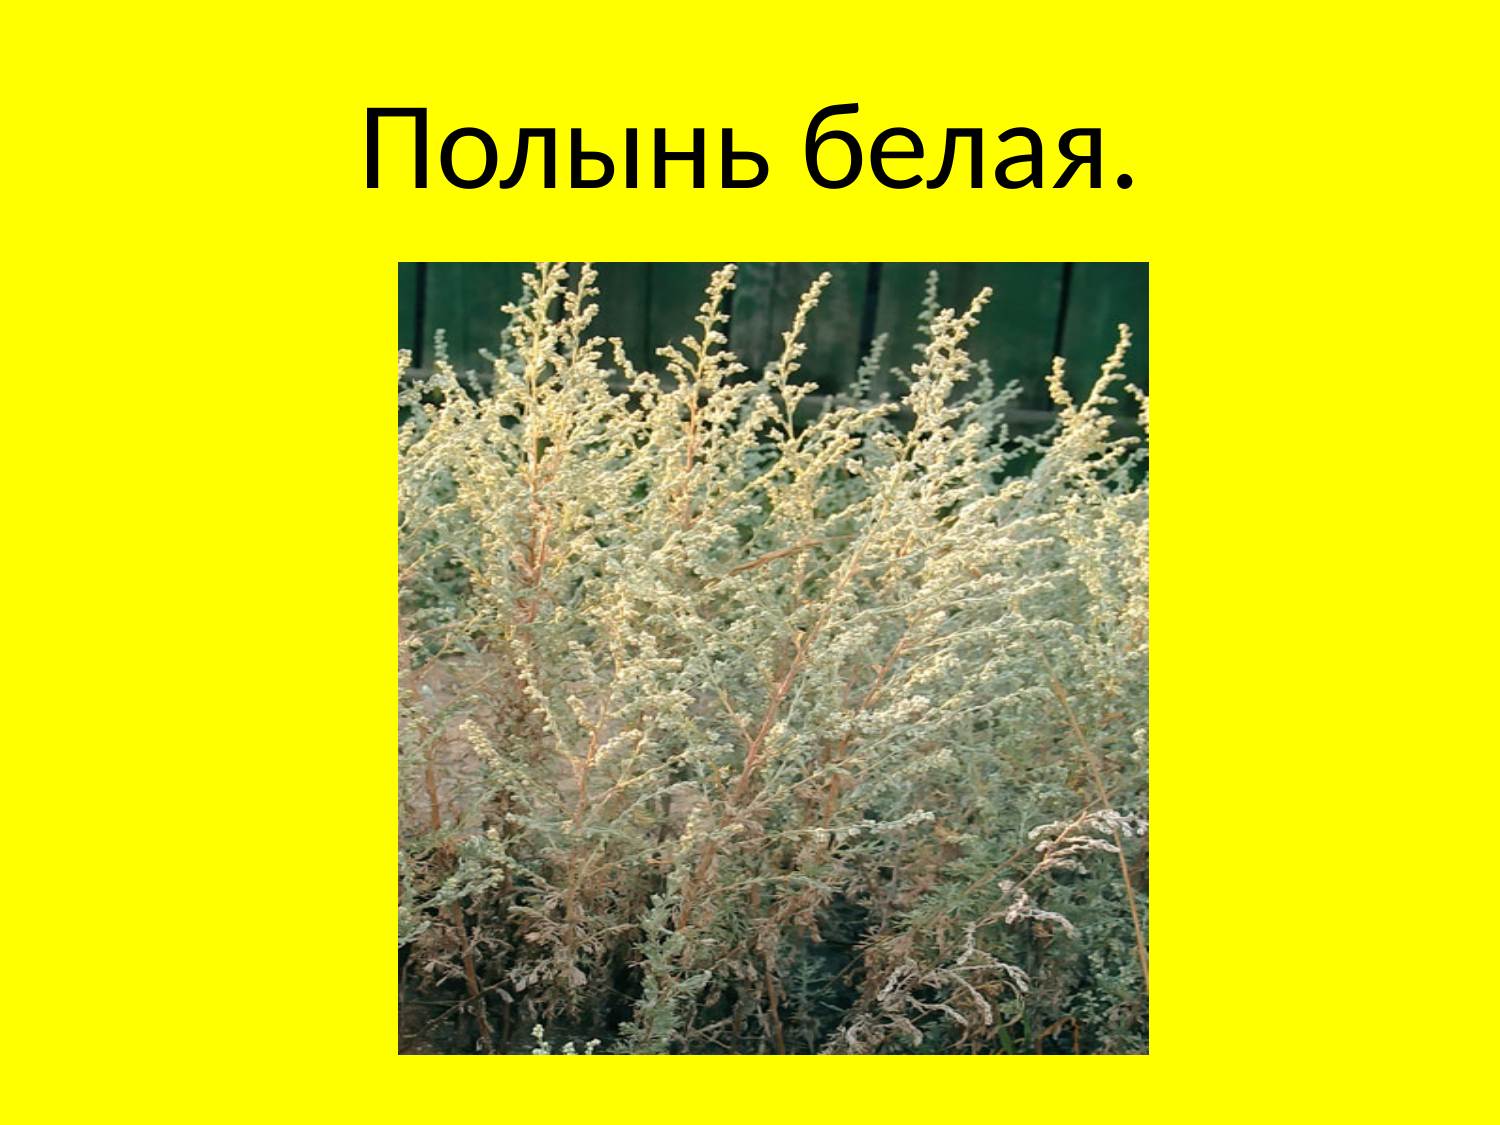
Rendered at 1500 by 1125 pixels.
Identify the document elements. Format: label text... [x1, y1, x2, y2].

title Полынь белая. [75, 45, 1425, 233]
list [398, 262, 1149, 1055]
